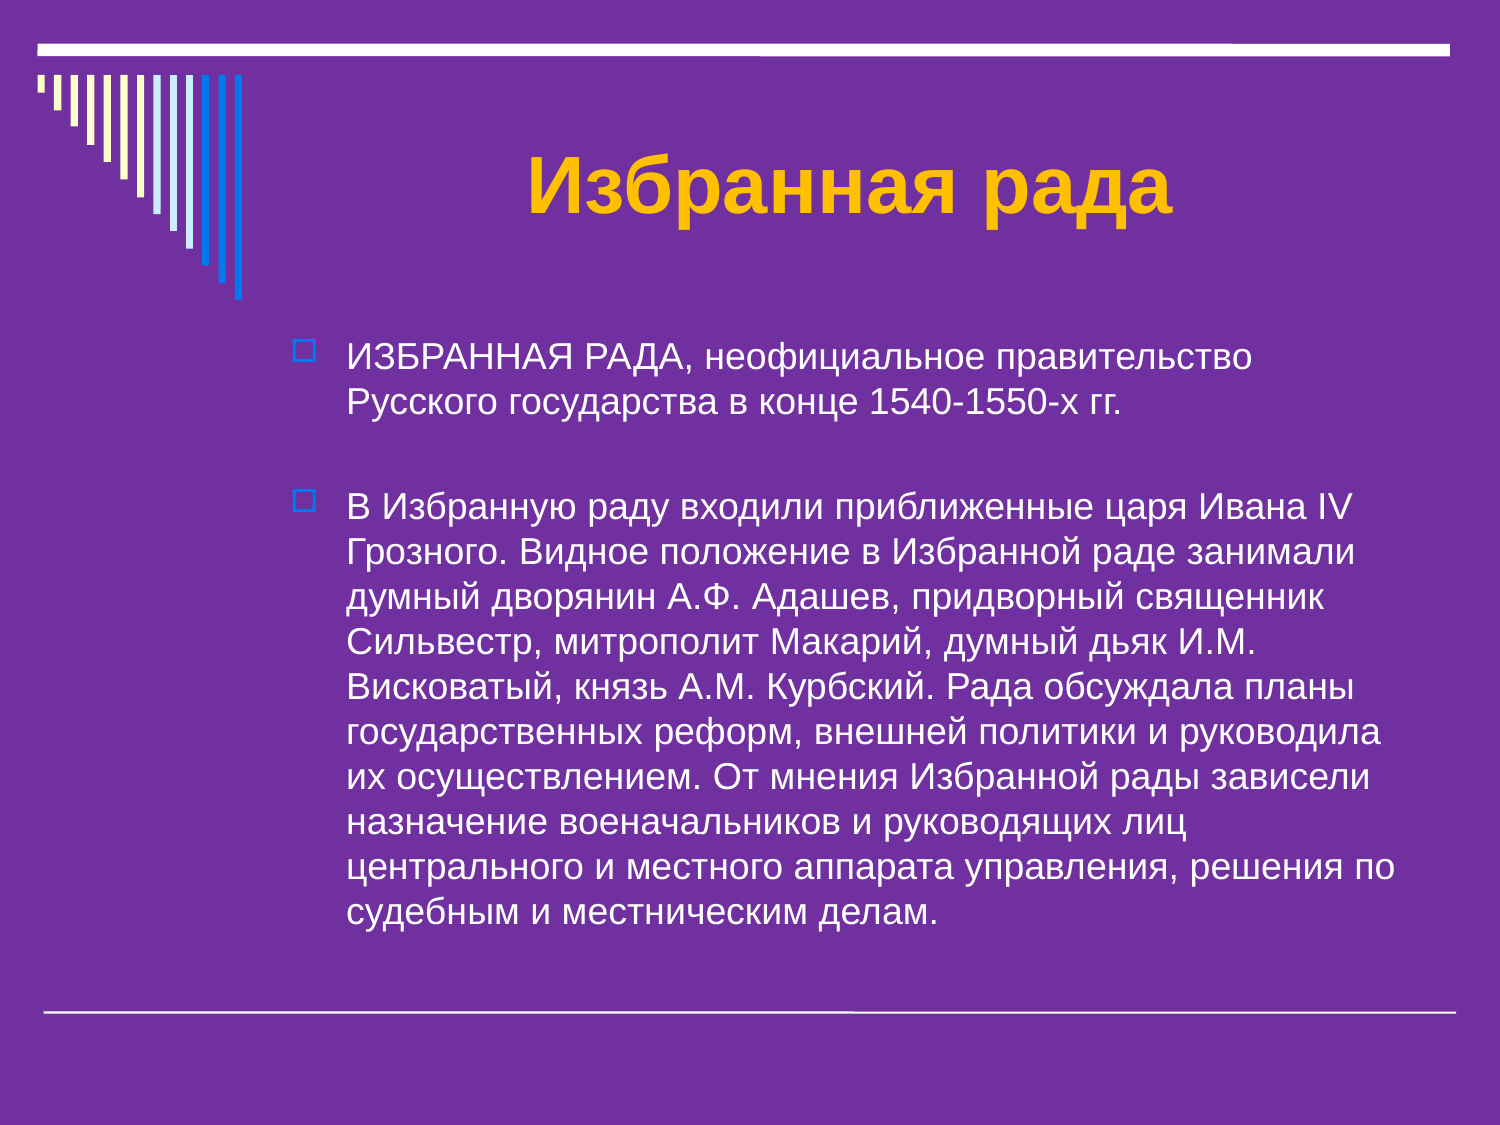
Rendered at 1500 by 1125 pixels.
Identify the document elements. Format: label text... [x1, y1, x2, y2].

list ИЗБРАННАЯ РАДА, неофициальное правительство Русского государства в конце 1540-1550-х гг. В Избранную раду входили приближенные царя Ивана IV Грозного. Видное положение в Избранной раде занимали думный дворянин А.Ф. Адашев, придворный священник Сильвестр, митрополит Макарий, думный дьяк И.М. Висковатый, князь А.М. Курбский. Рада обсуждала планы государственных реформ, внешней политики и руководила их осуществлением. От мнения Избранной рады зависели назначение военачальников и руководящих лиц центрального и местного аппарата управления, решения по судебным и местническим делам. [274, 324, 1426, 1001]
title Избранная рада [274, 74, 1426, 288]
